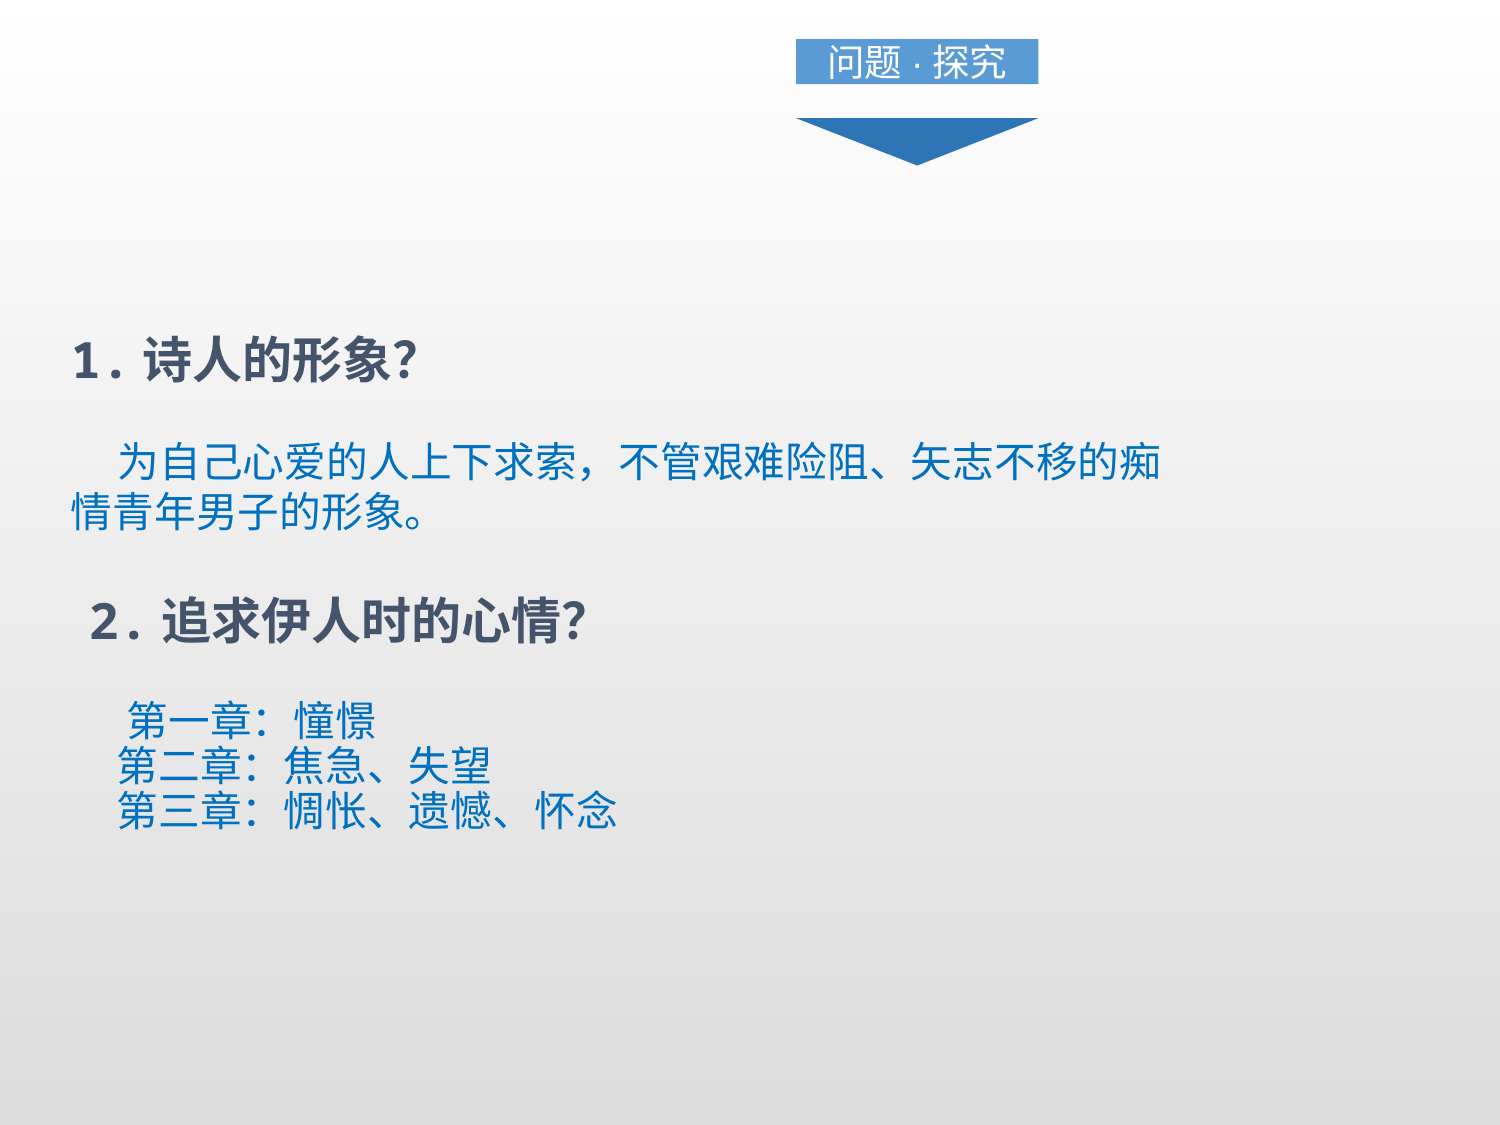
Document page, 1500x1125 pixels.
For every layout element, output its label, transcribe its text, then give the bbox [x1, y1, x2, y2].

text_box 1.诗人的形象？ [56, 327, 449, 397]
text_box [796, 38, 1039, 166]
text_box 2.追求伊人时的心情？ [74, 589, 625, 658]
text_box 为自己心爱的人上下求索，不管艰难险阻、矢志不移的痴情青年男子的形象。 [55, 428, 1179, 544]
text_box 第一章：憧憬 第二章：焦急、失望 第三章：惆怅、遗憾、怀念 [74, 692, 699, 843]
